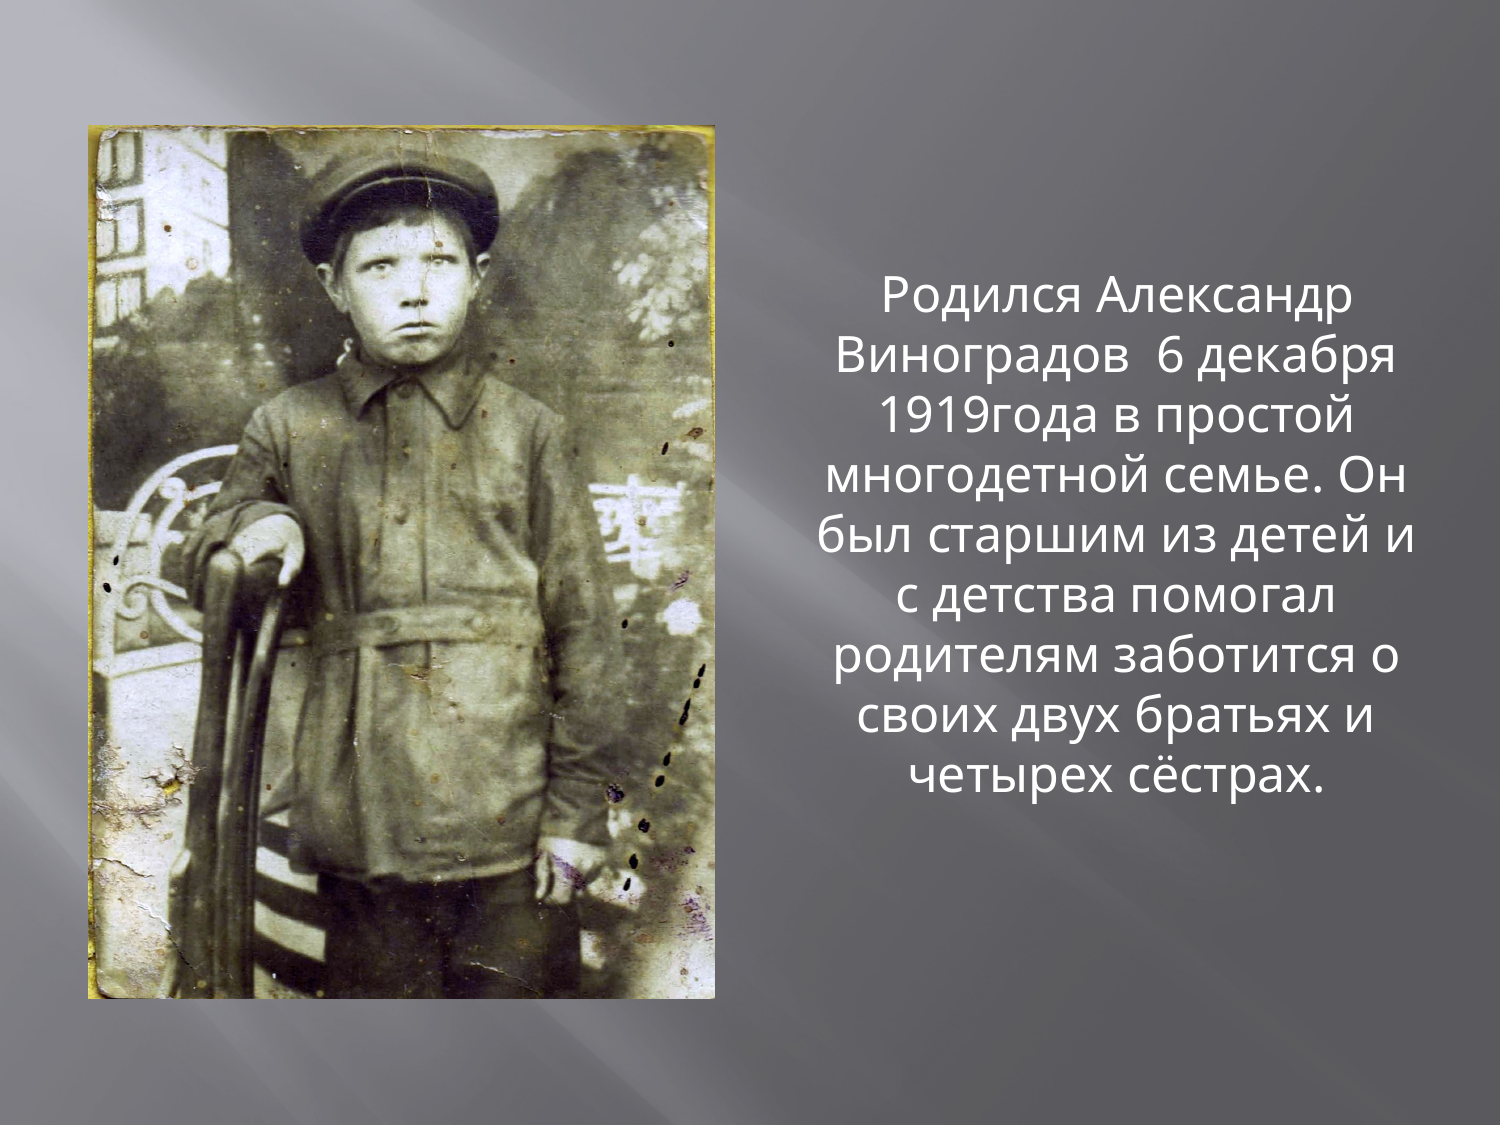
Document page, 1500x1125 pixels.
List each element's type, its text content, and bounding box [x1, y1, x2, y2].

text_box Родился Александр Виноградов 6 декабря 1919года в простой многодетной семье. Он был старшим из детей и с детства помогал родителям заботится о своих двух братьях и четырех сёстрах. [758, 255, 1447, 823]
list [88, 125, 715, 1000]
